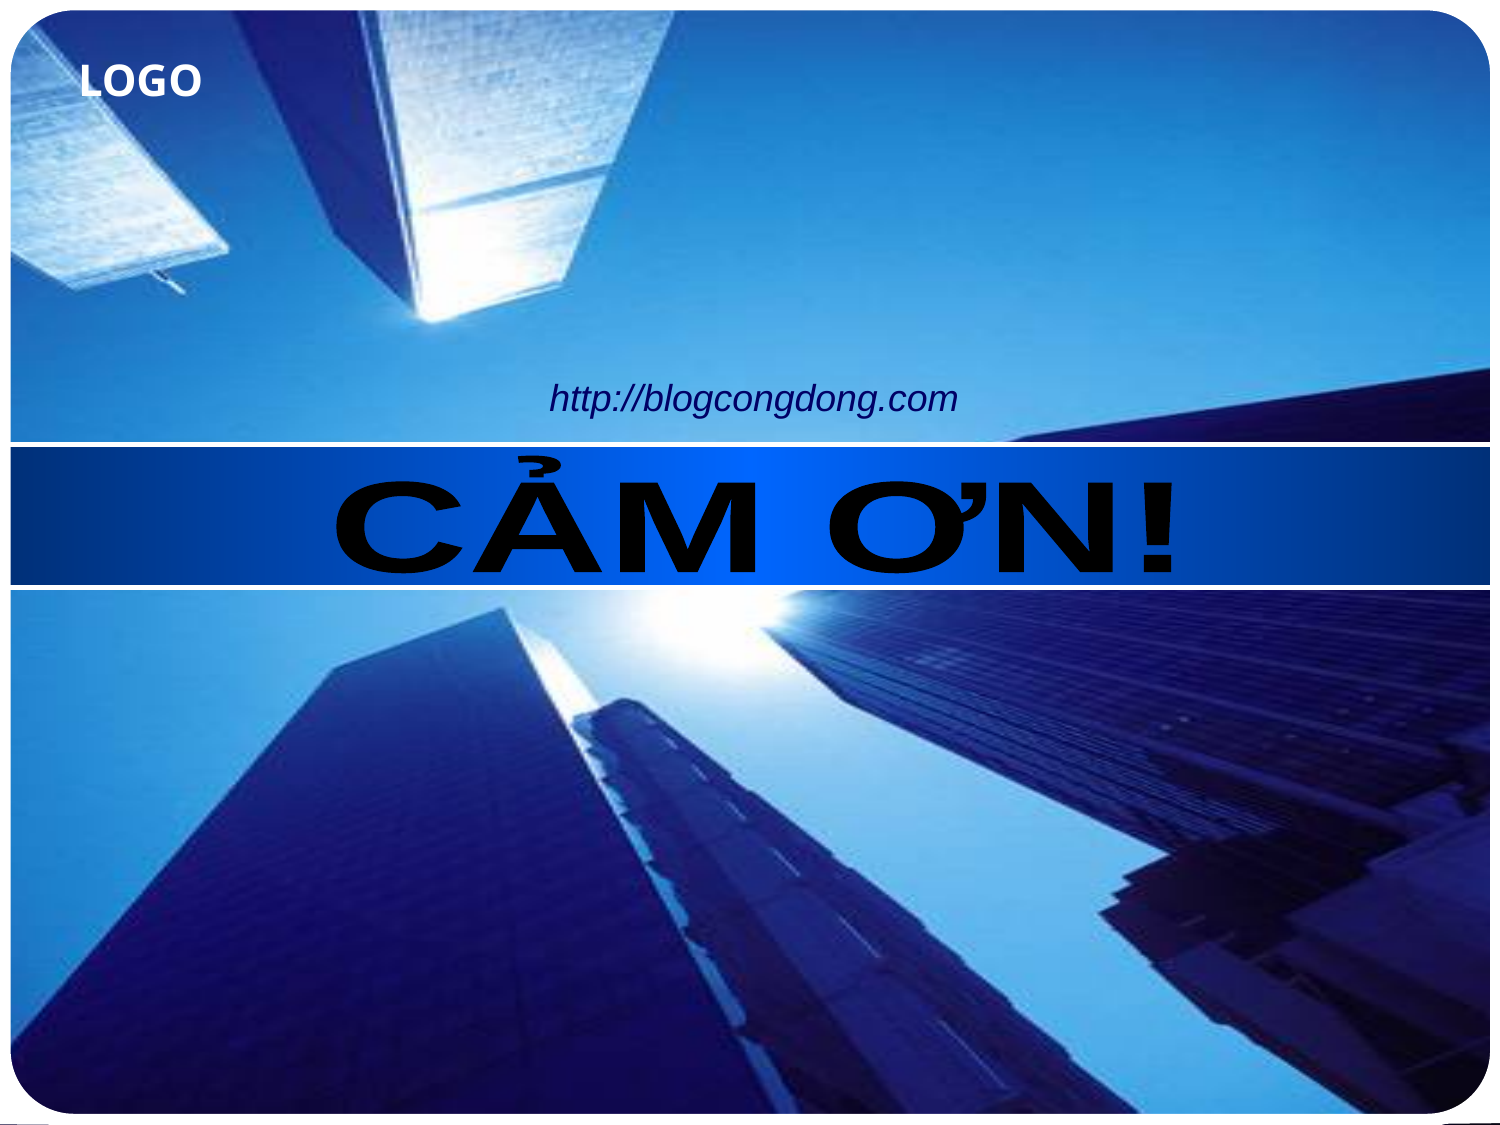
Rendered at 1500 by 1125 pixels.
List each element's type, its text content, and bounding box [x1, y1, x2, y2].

picture [11, 11, 1490, 442]
picture [11, 590, 1490, 1113]
text_box http://blogcongdong.com [366, 366, 1142, 427]
